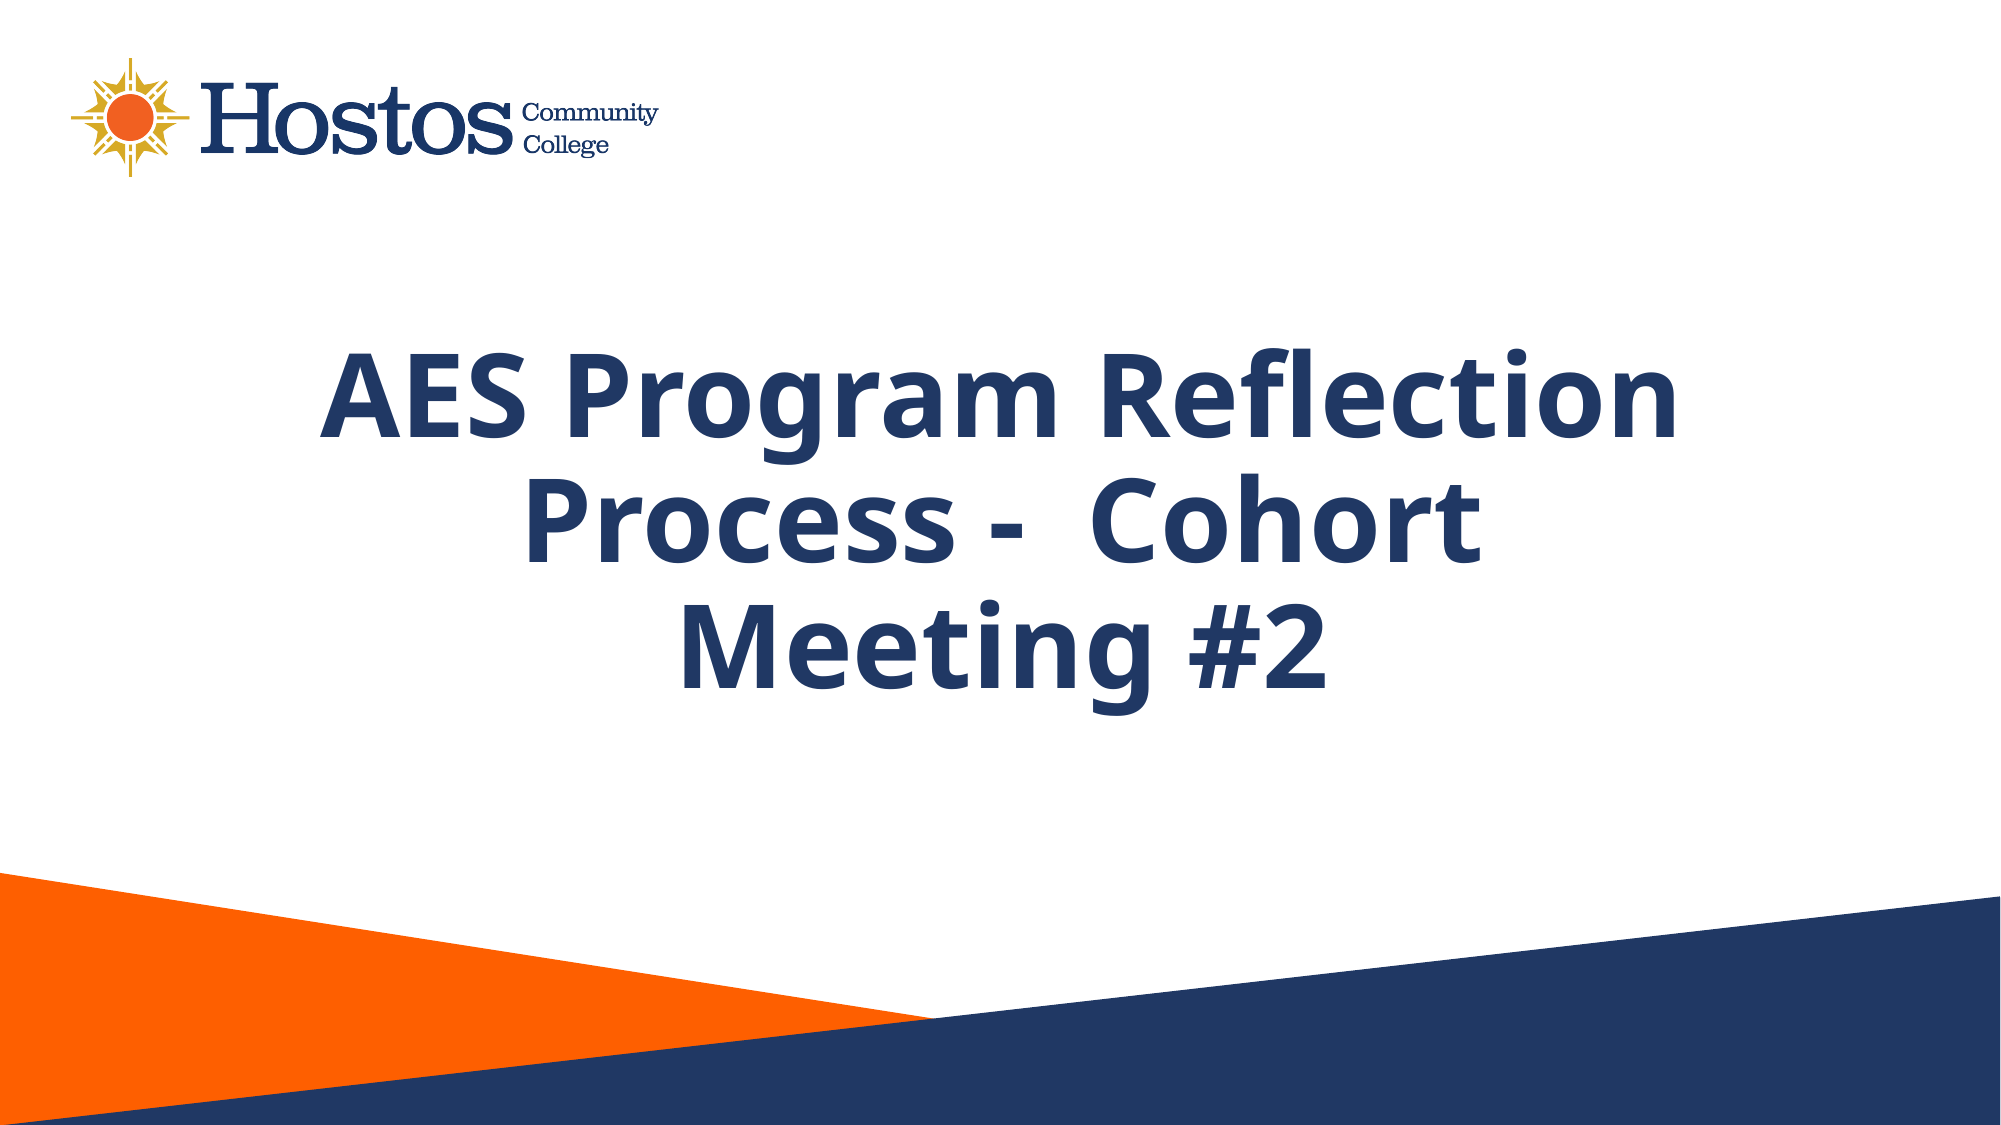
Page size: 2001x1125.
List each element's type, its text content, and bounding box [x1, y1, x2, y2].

picture [64, 58, 665, 177]
title AES Program Reflection Process - Cohort Meeting #2 [252, 329, 1753, 721]
text_box [0, 871, 931, 1125]
text_box [4, 895, 2000, 1125]
